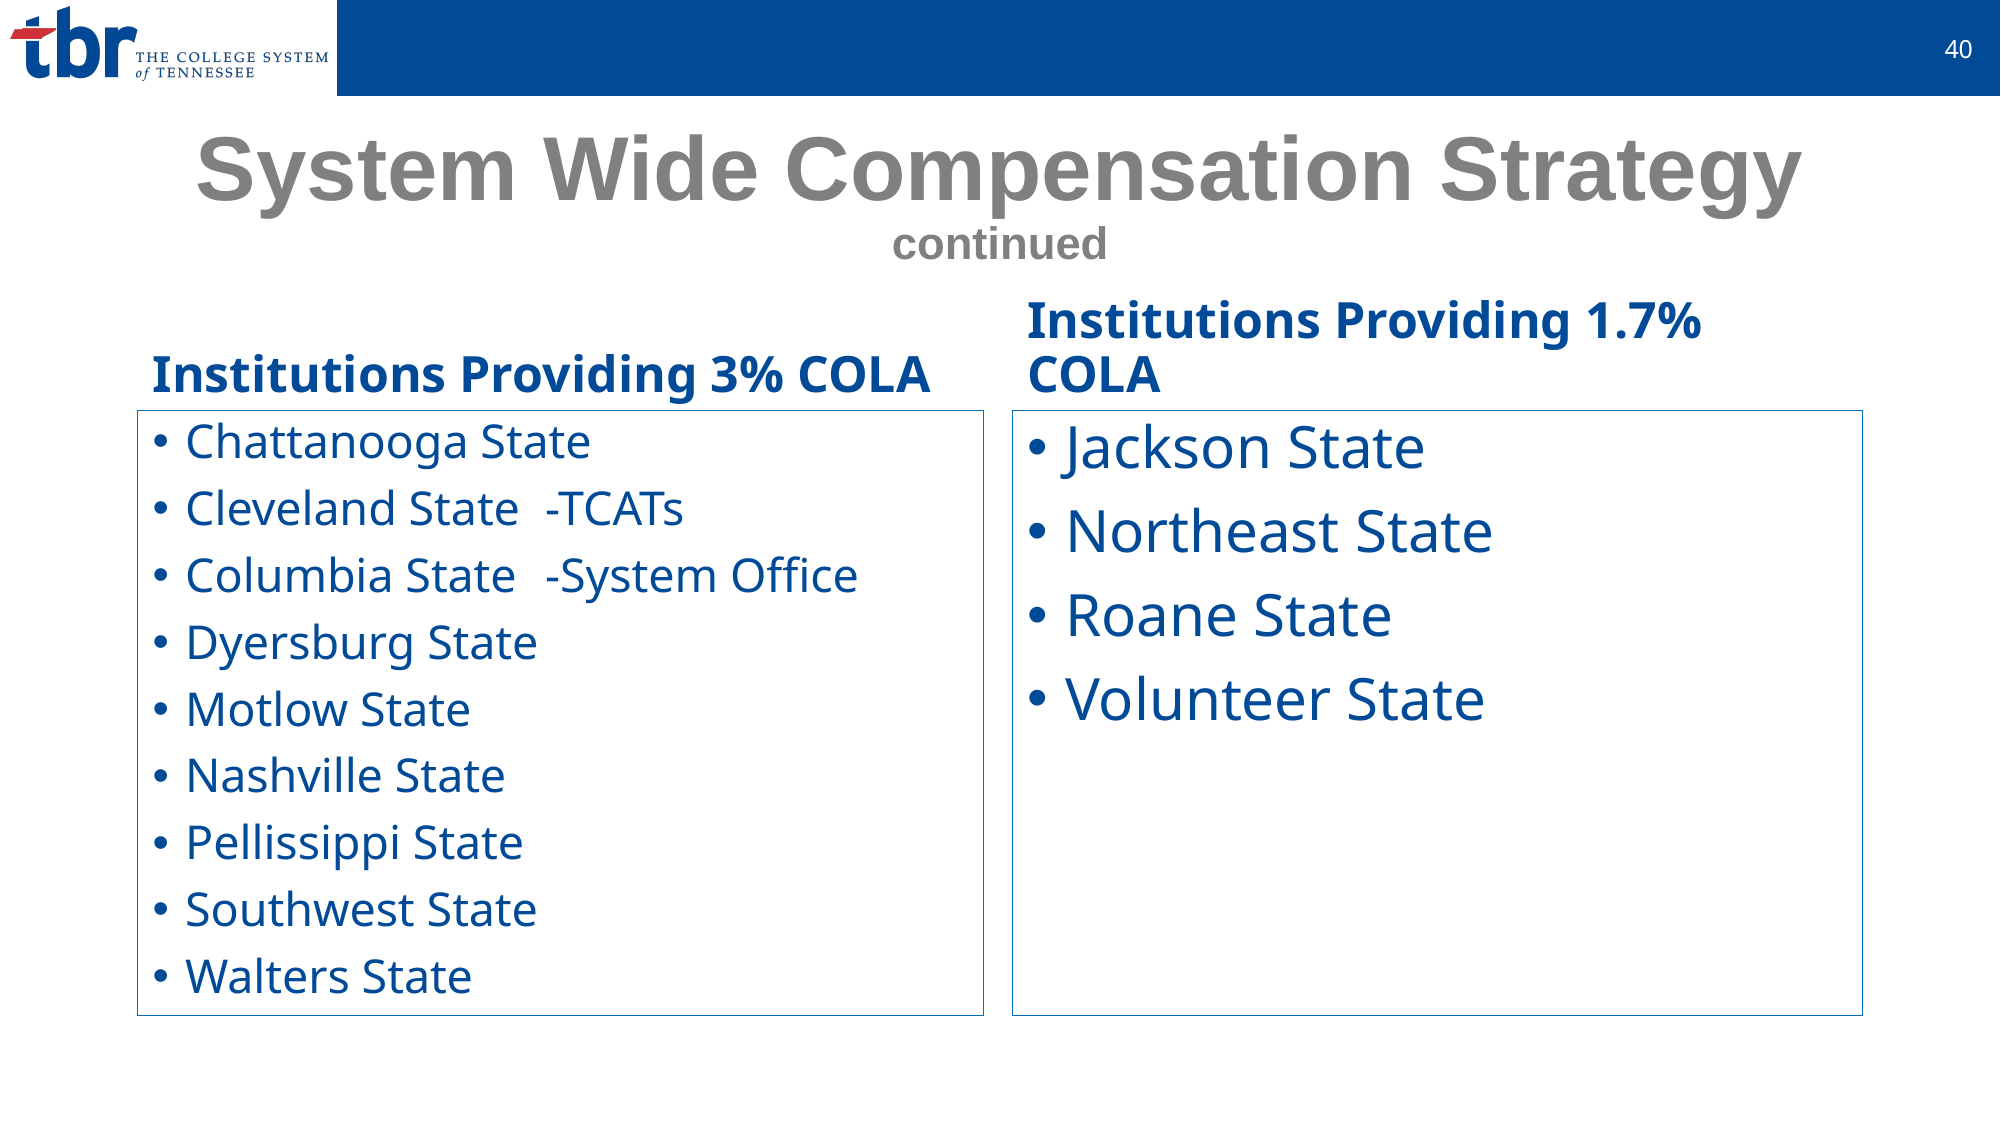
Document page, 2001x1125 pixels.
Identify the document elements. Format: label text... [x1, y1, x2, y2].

list Institutions Providing 3% COLA [137, 275, 984, 410]
list Jackson State Northeast State Roane State Volunteer State [1012, 410, 1863, 1016]
picture [10, 6, 328, 81]
list Institutions Providing 1.7% COLA [1012, 275, 1863, 410]
slide_number 41 [368, 20, 1989, 81]
title System Wide Compensation Strategy continued [137, 113, 1863, 278]
list Chattanooga State Cleveland State -TCATs Columbia State -System Office Dyersburg State Motlow State Nashville State Pellissippi State Southwest State Walters State [137, 410, 984, 1016]
